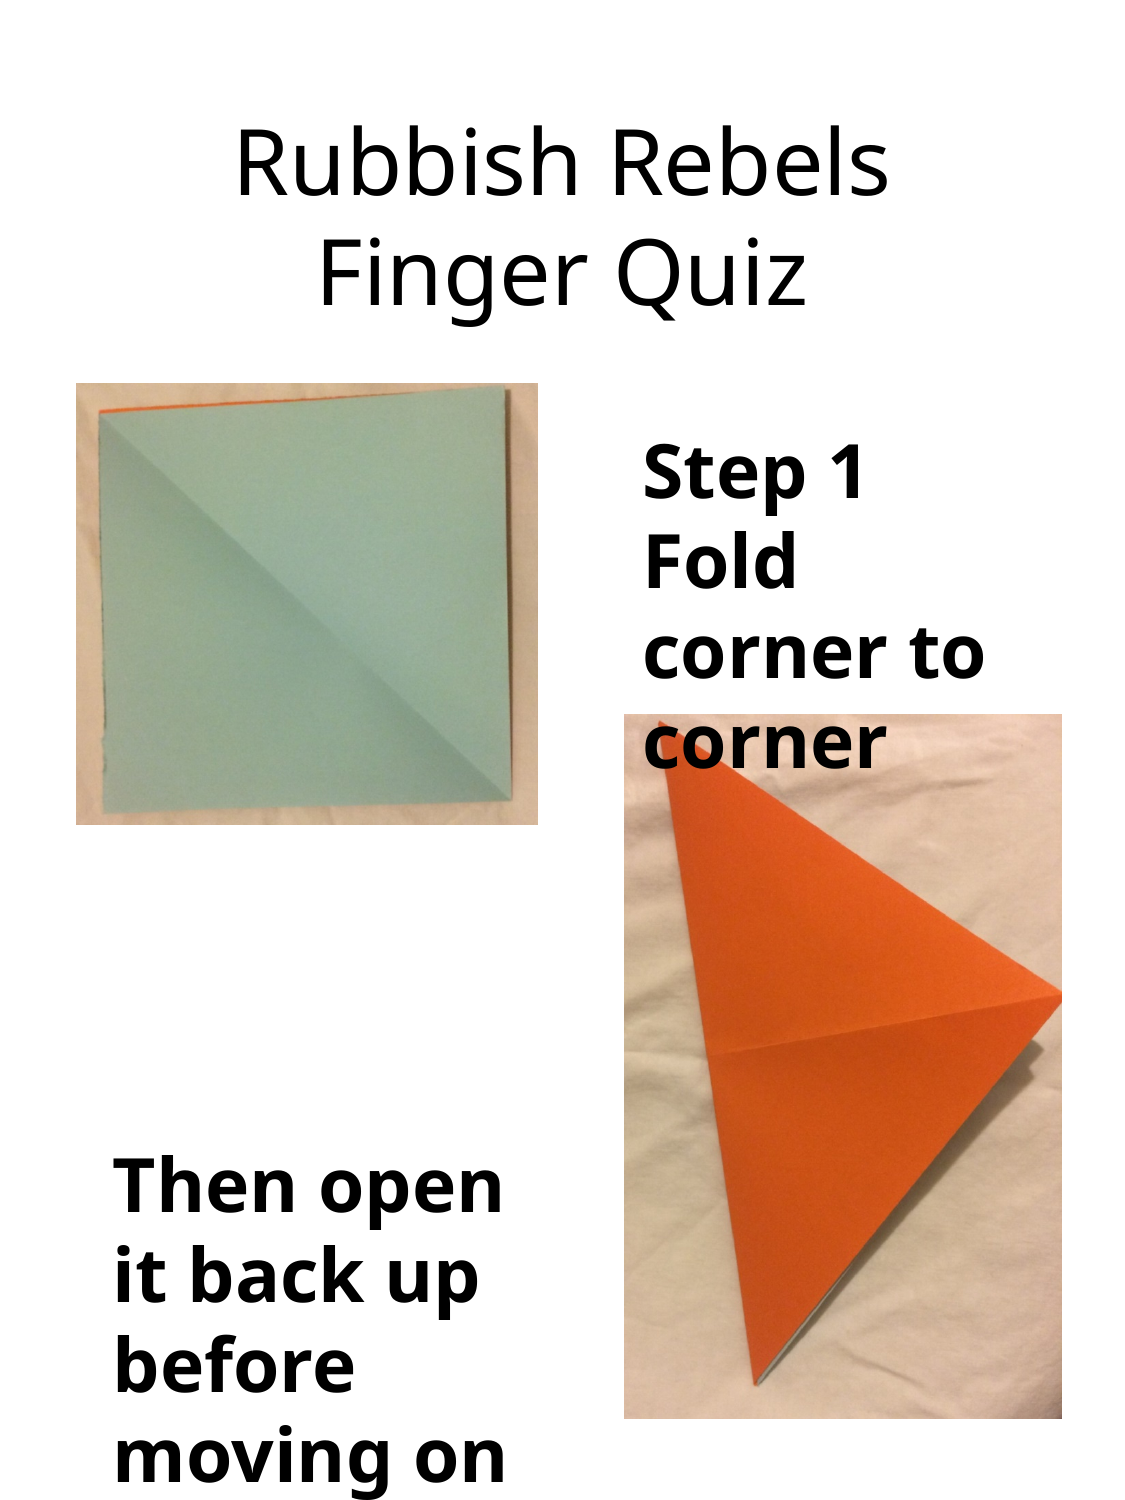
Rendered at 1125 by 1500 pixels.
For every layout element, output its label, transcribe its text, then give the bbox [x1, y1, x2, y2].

text_box Then open it back up before moving on to step 2! [97, 1130, 583, 1500]
text_box Step 1 Fold corner to corner [627, 416, 1065, 715]
picture [76, 383, 538, 825]
picture [624, 714, 1063, 1419]
title Rubbish Rebels Finger Quiz [84, 53, 1041, 375]
